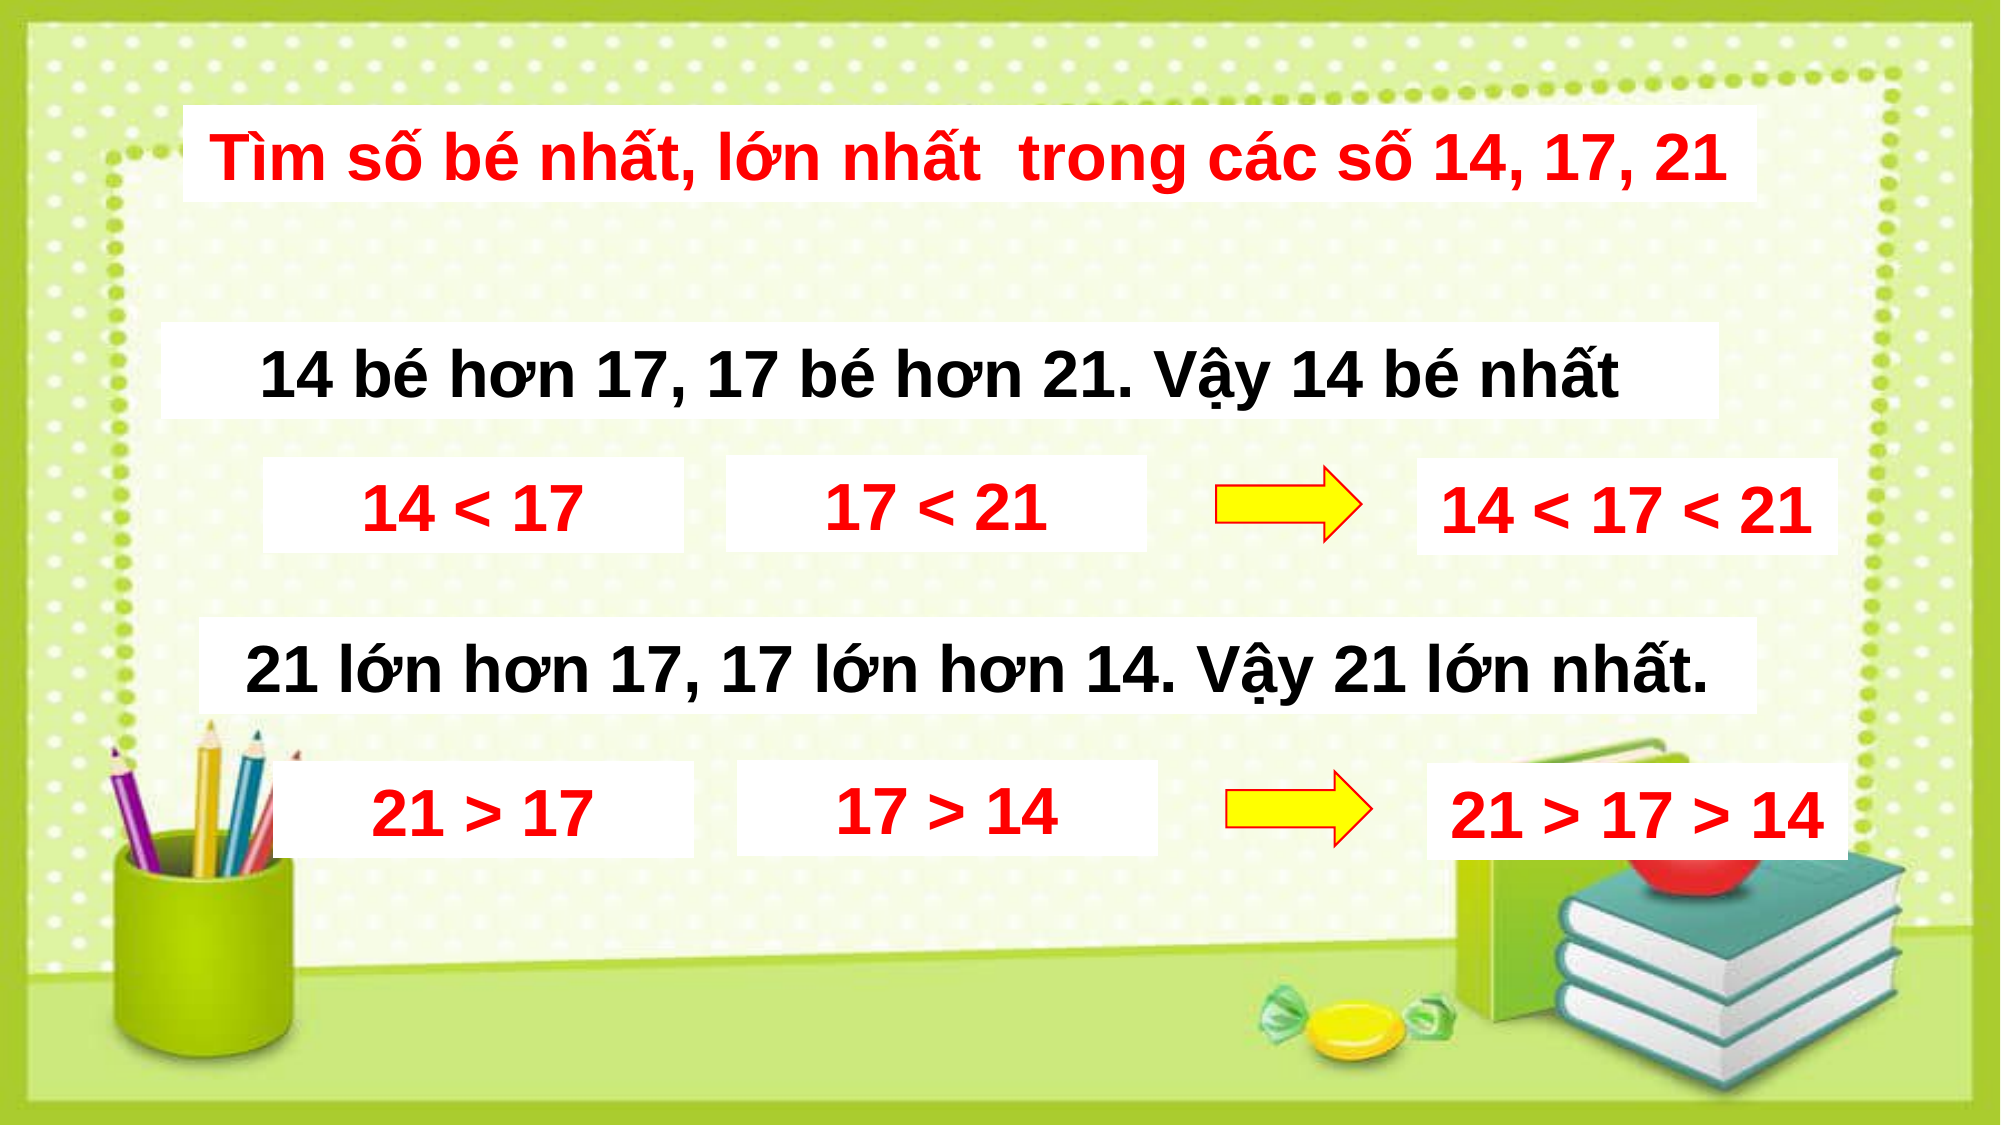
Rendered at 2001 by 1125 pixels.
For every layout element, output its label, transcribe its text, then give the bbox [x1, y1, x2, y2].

text_box 17 < 21 [726, 455, 1147, 552]
text_box 14 < 17 < 21 [1417, 458, 1838, 555]
text_box 14 bé hơn 17, 17 bé hơn 21. Vậy 14 bé nhất [161, 322, 1719, 419]
text_box 17 > 14 [737, 760, 1158, 856]
text_box [1225, 769, 1374, 849]
text_box Tìm số bé nhất, lớn nhất trong các số 14, 17, 21 [183, 105, 1757, 202]
text_box 21 lớn hơn 17, 17 lớn hơn 14. Vậy 21 lớn nhất. [199, 617, 1757, 714]
text_box 21 > 17 [273, 761, 694, 858]
text_box [1215, 464, 1363, 544]
picture [0, 0, 2001, 1125]
text_box 14 < 17 [263, 457, 684, 553]
text_box 21 > 17 > 14 [1427, 763, 1848, 860]
